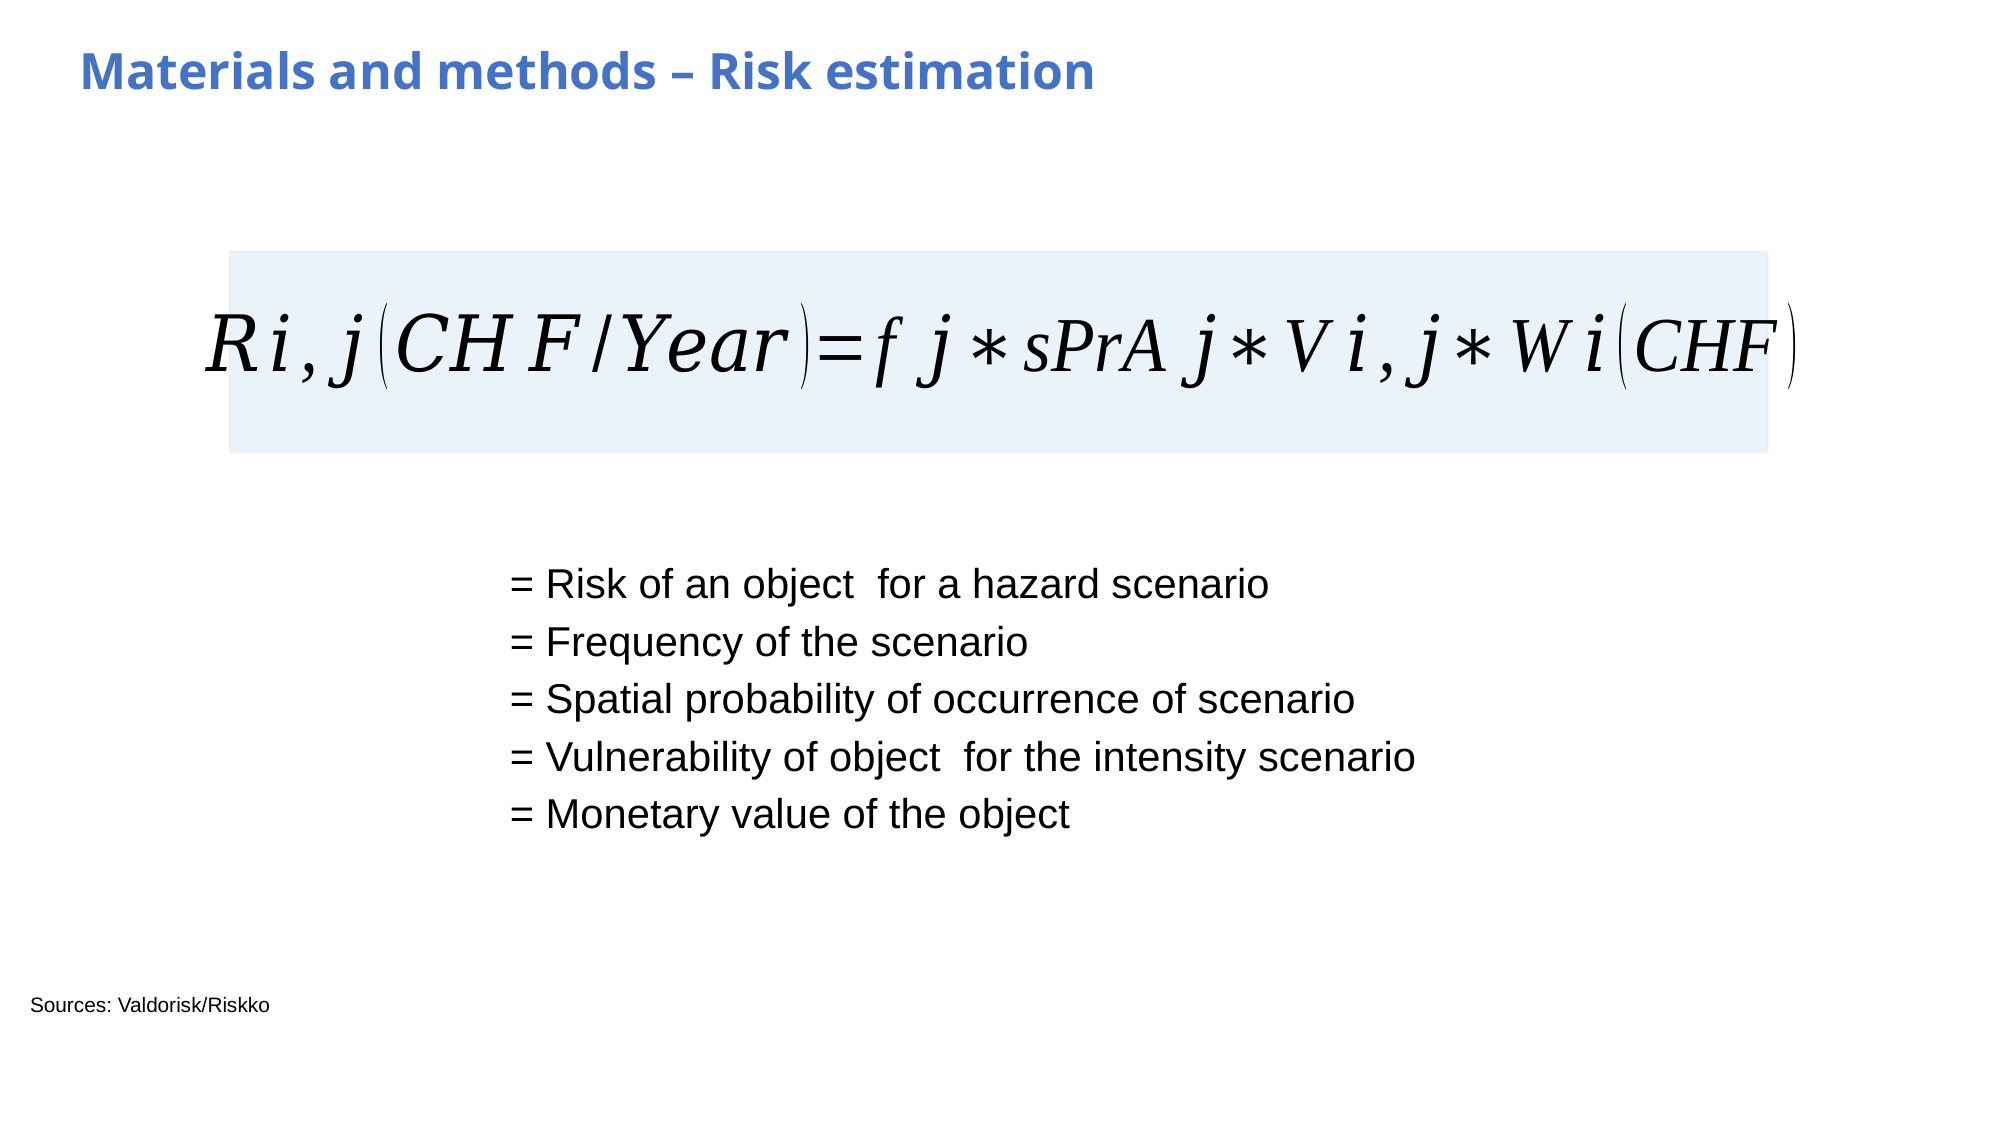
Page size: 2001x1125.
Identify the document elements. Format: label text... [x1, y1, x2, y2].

text_box Sources: Valdorisk/Riskko [15, 983, 384, 1024]
text_box [228, 250, 1769, 453]
text_box Materials and methods – Risk estimation [64, 22, 1643, 107]
